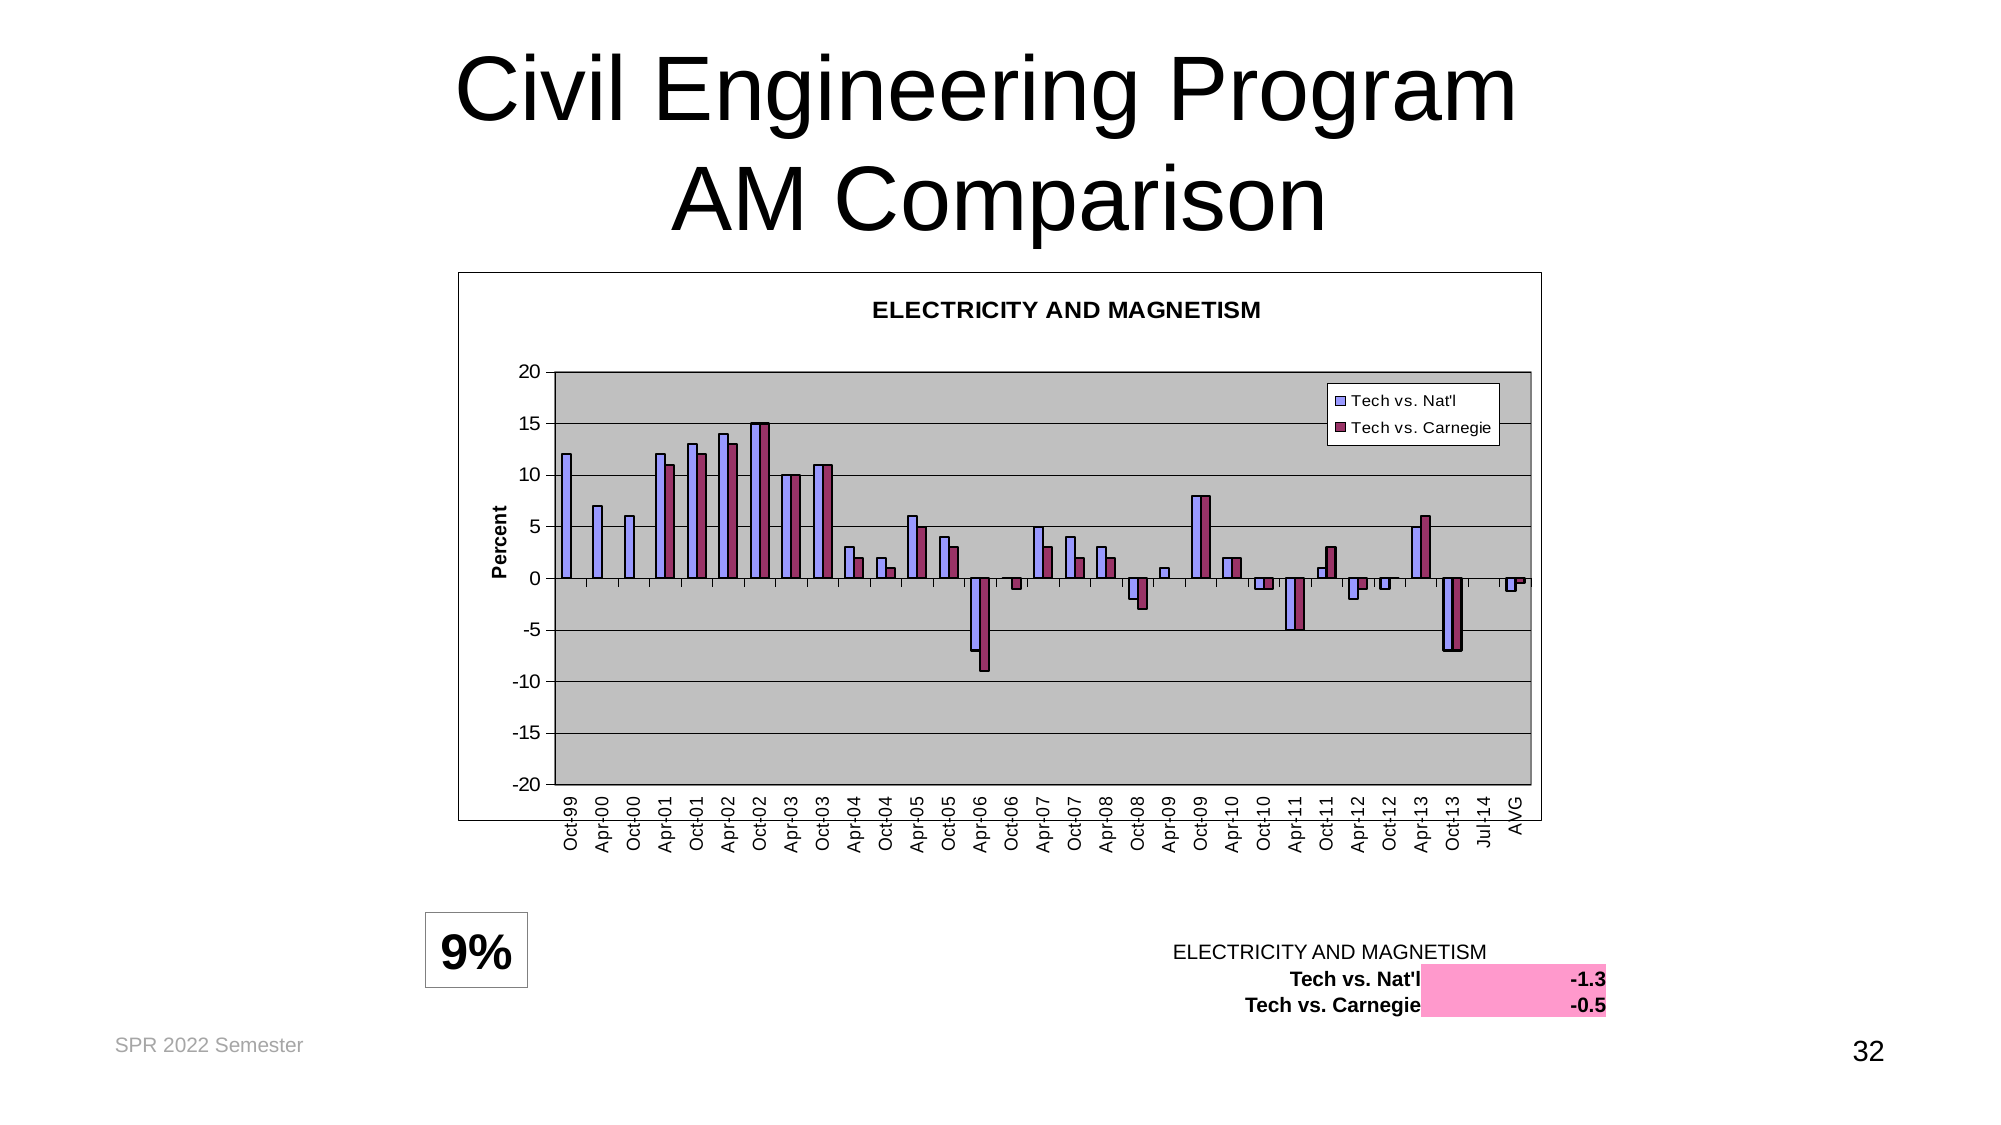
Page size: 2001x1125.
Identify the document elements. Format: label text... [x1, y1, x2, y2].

title Civil Engineering Program AM Comparison [99, 44, 1901, 233]
table_cell -1.3 [1421, 964, 1606, 991]
table_cell Tech vs. Nat'l [1150, 964, 1421, 991]
table_cell Tech vs. Carnegie [1150, 991, 1421, 1017]
chart [458, 271, 1542, 854]
slide_number SPR 2022 Semester [99, 1024, 567, 1103]
slide_number 32 [1433, 1024, 1901, 1103]
table_cell -0.5 [1421, 991, 1606, 1017]
text_box 9% [425, 912, 528, 988]
table_header ELECTRICITY AND MAGNETISM [1150, 938, 1606, 964]
